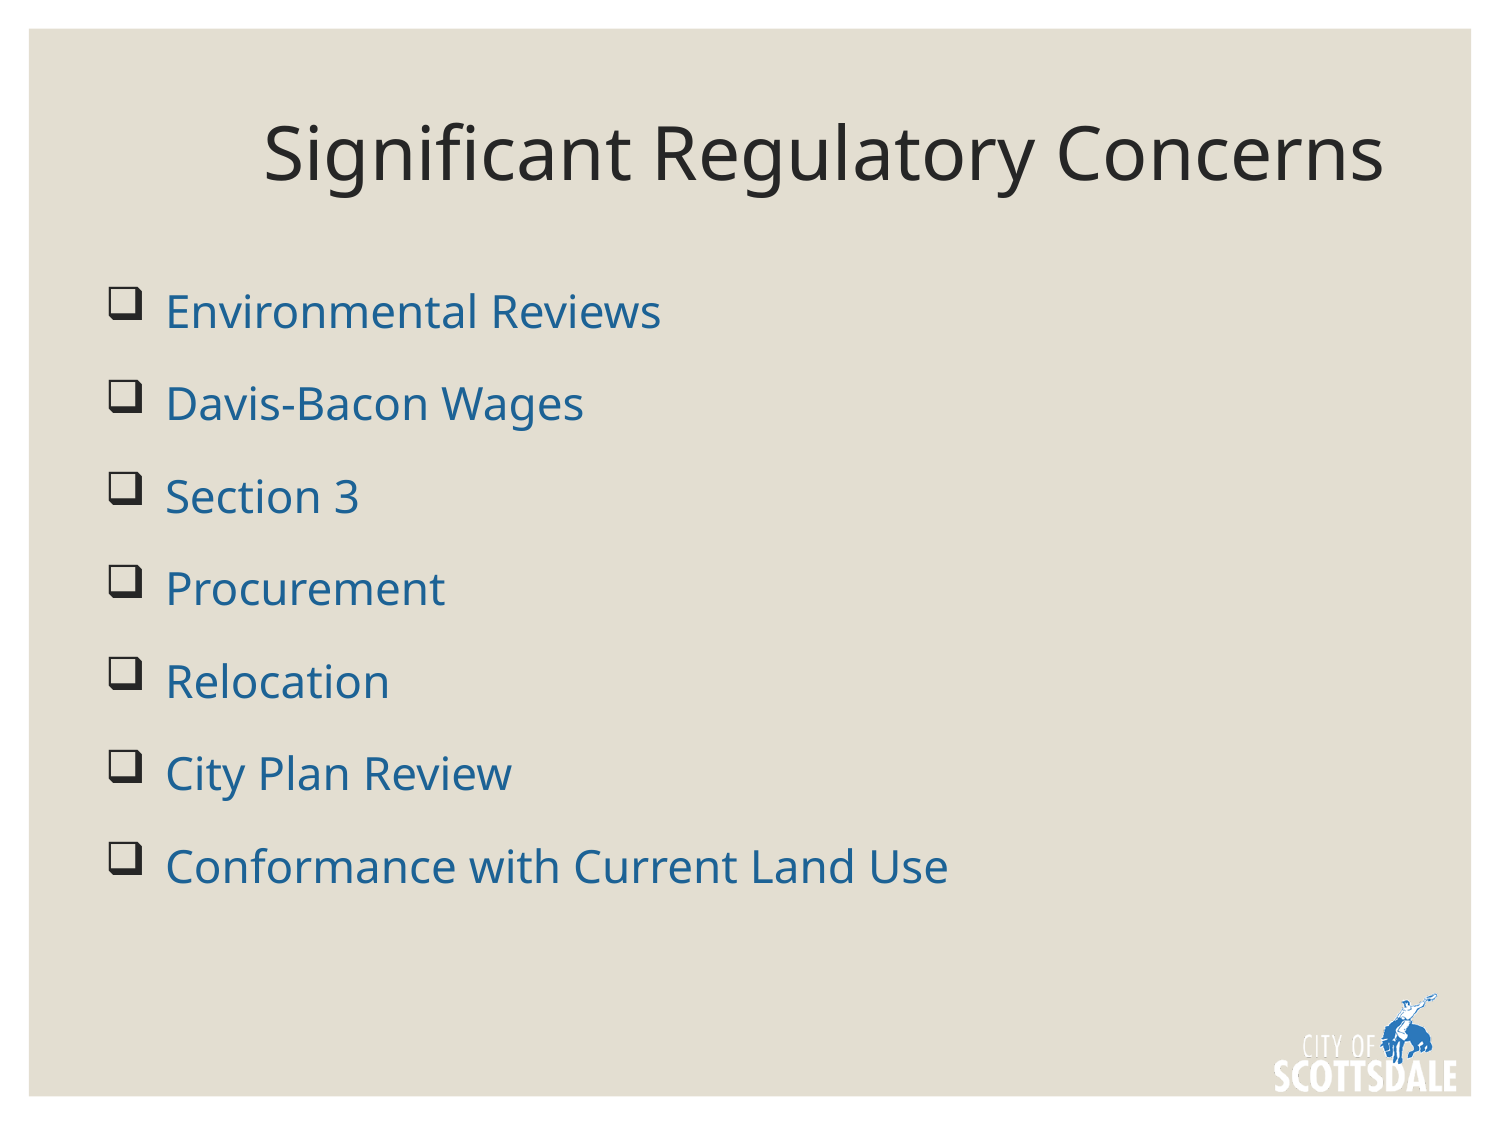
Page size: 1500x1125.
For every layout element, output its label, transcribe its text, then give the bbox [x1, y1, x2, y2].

title Significant Regulatory Concerns [150, 112, 1500, 200]
picture [1268, 989, 1462, 1095]
list Environmental Reviews Davis-Bacon Wages Section 3 Procurement Relocation City Plan Review Conformance with Current Land Use [75, 275, 1425, 986]
